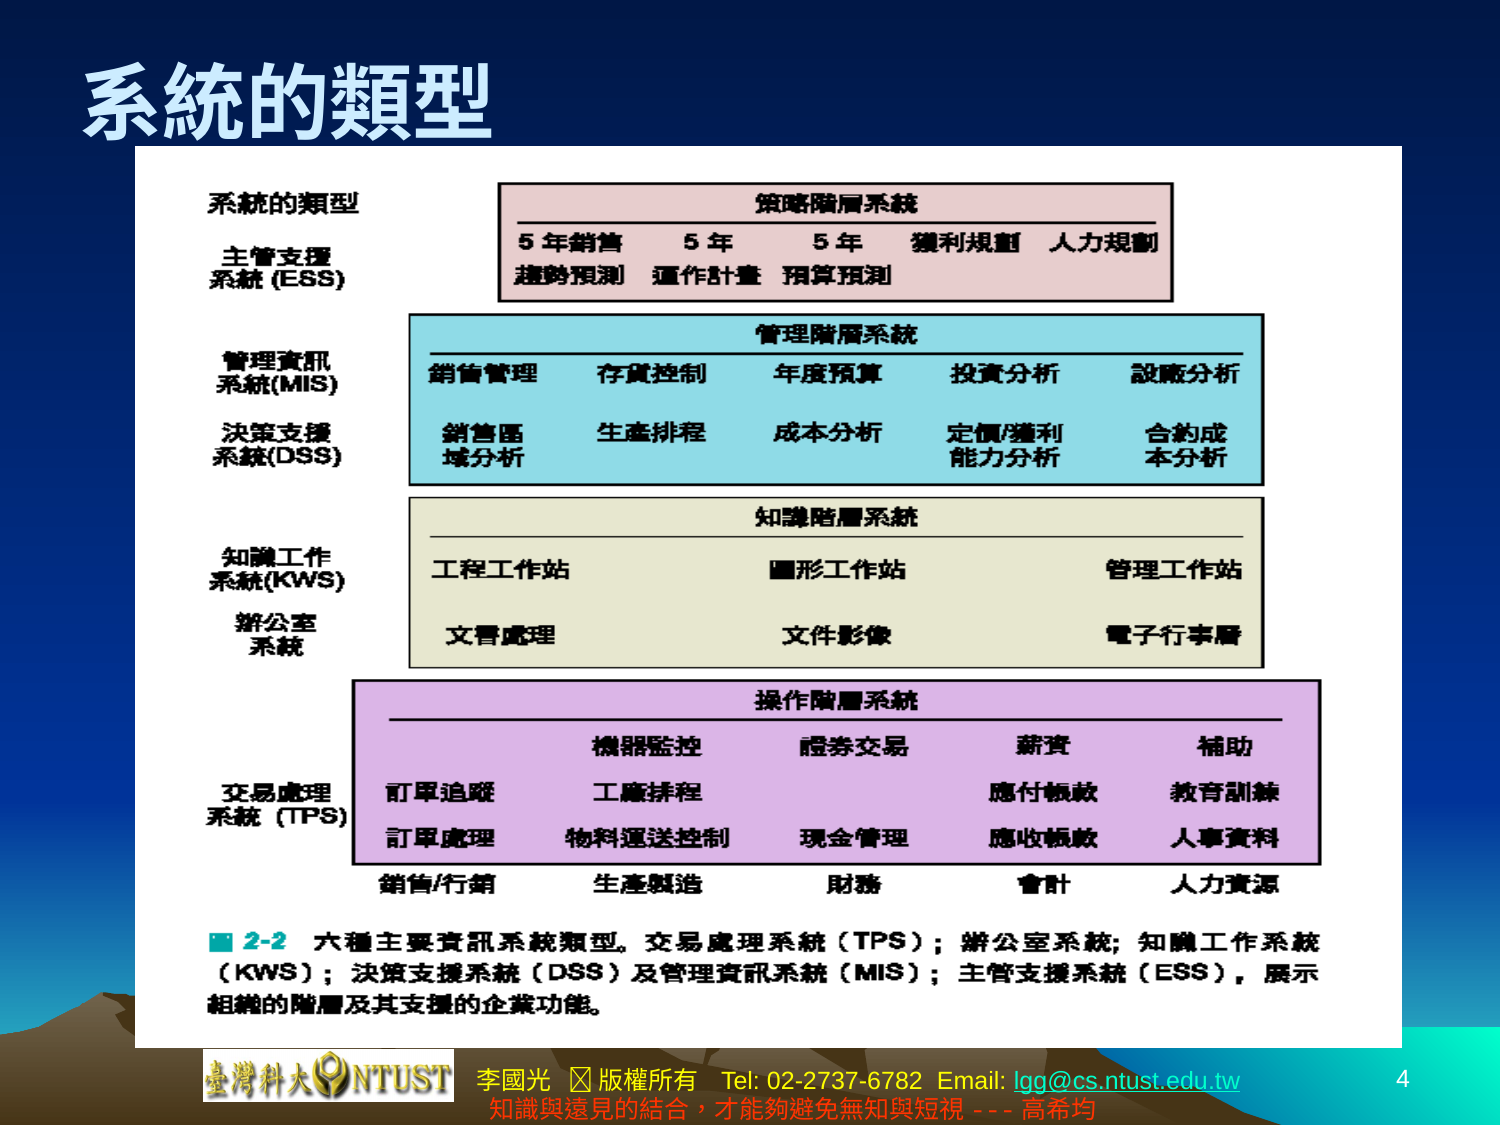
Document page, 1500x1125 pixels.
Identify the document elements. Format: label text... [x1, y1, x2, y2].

slide_number 4 [1074, 1024, 1426, 1101]
picture [135, 146, 1402, 1102]
text_box 系統的類型 [64, 42, 1500, 158]
